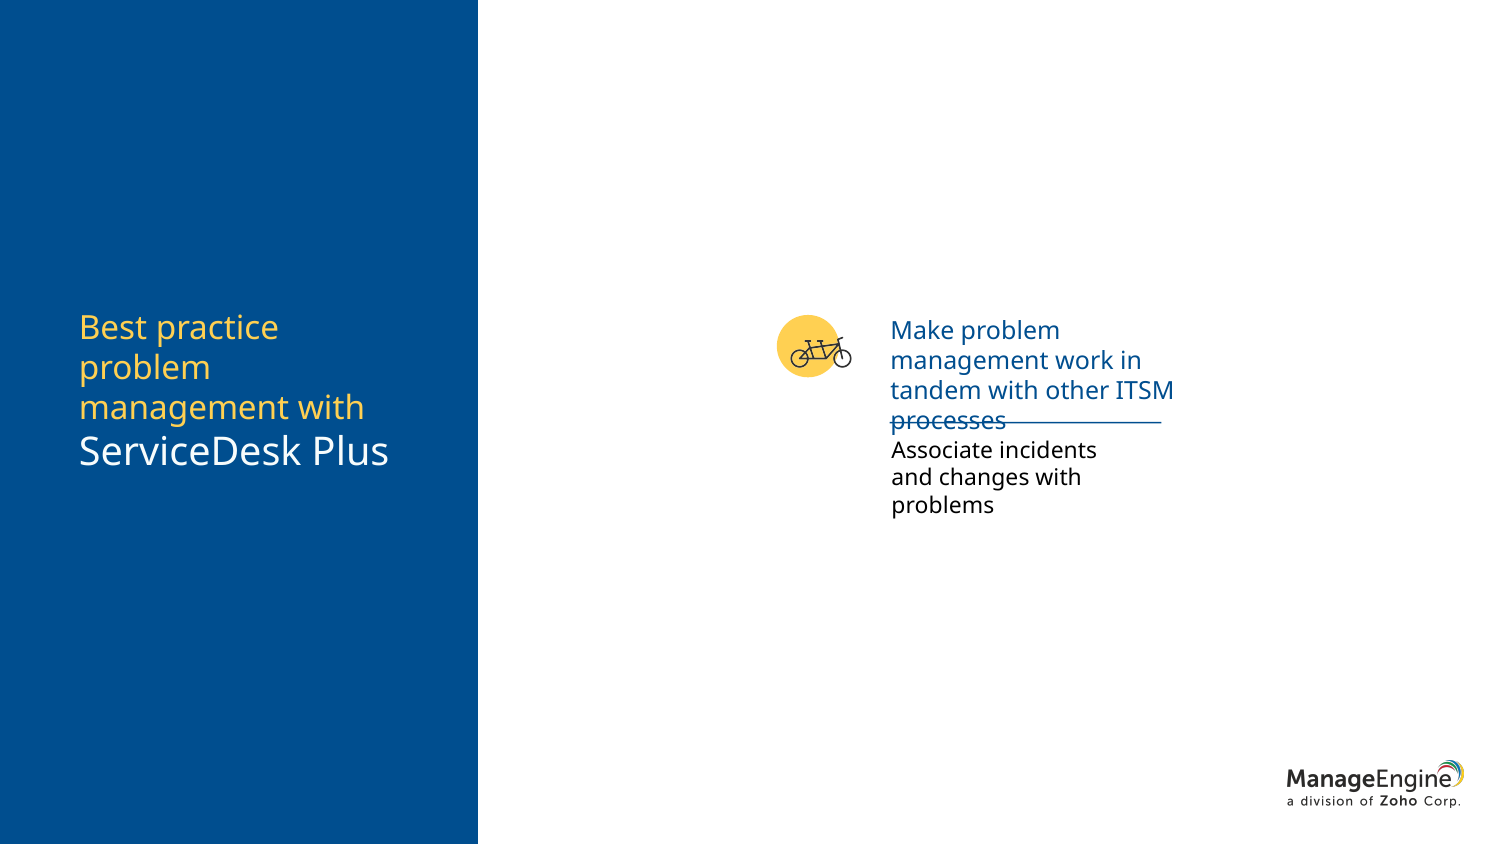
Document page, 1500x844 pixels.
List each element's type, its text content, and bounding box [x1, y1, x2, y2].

text_box Make problem management work in tandem with other ITSM processes [874, 306, 1217, 443]
picture [1287, 760, 1464, 808]
text_box Associate incidents and changes with problems [875, 427, 1161, 526]
text_box [776, 314, 829, 369]
picture [790, 323, 852, 386]
text_box [0, 0, 479, 844]
text_box Best practice problem management with ServiceDesk Plus [63, 298, 426, 482]
